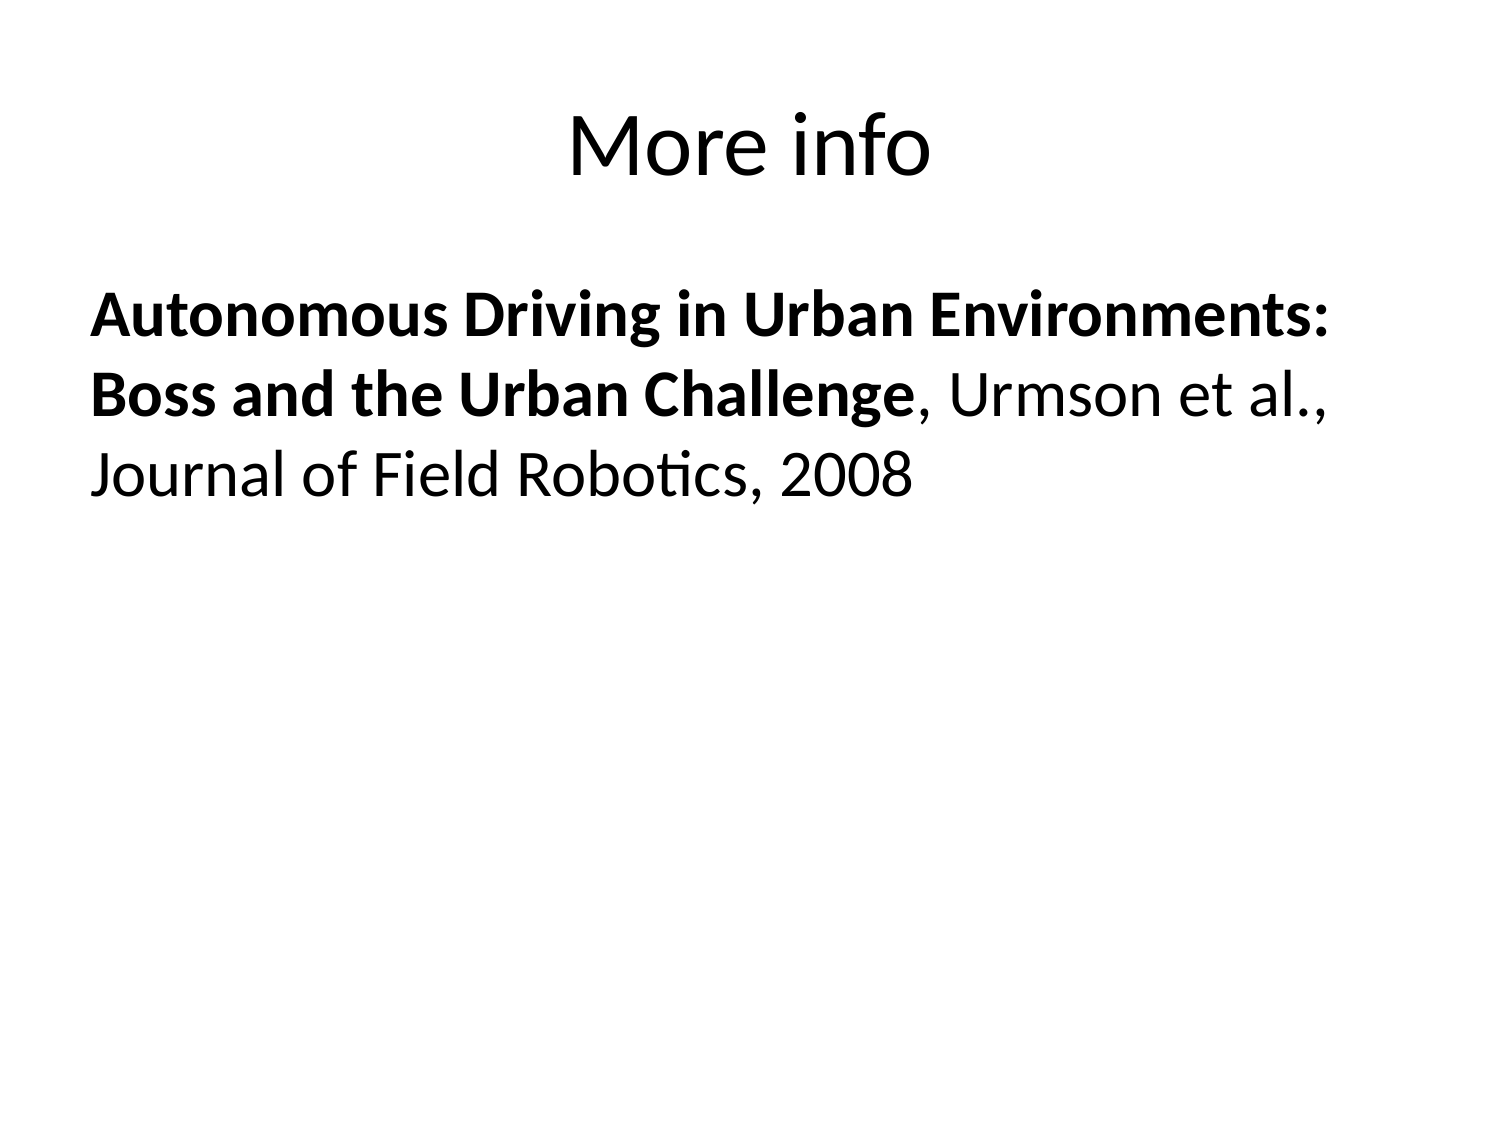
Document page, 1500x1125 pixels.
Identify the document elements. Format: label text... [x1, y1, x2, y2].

list Autonomous Driving in Urban Environments: Boss and the Urban Challenge, Urmson et al., Journal of Field Robotics, 2008 [75, 262, 1425, 1005]
title More info [75, 45, 1425, 233]
